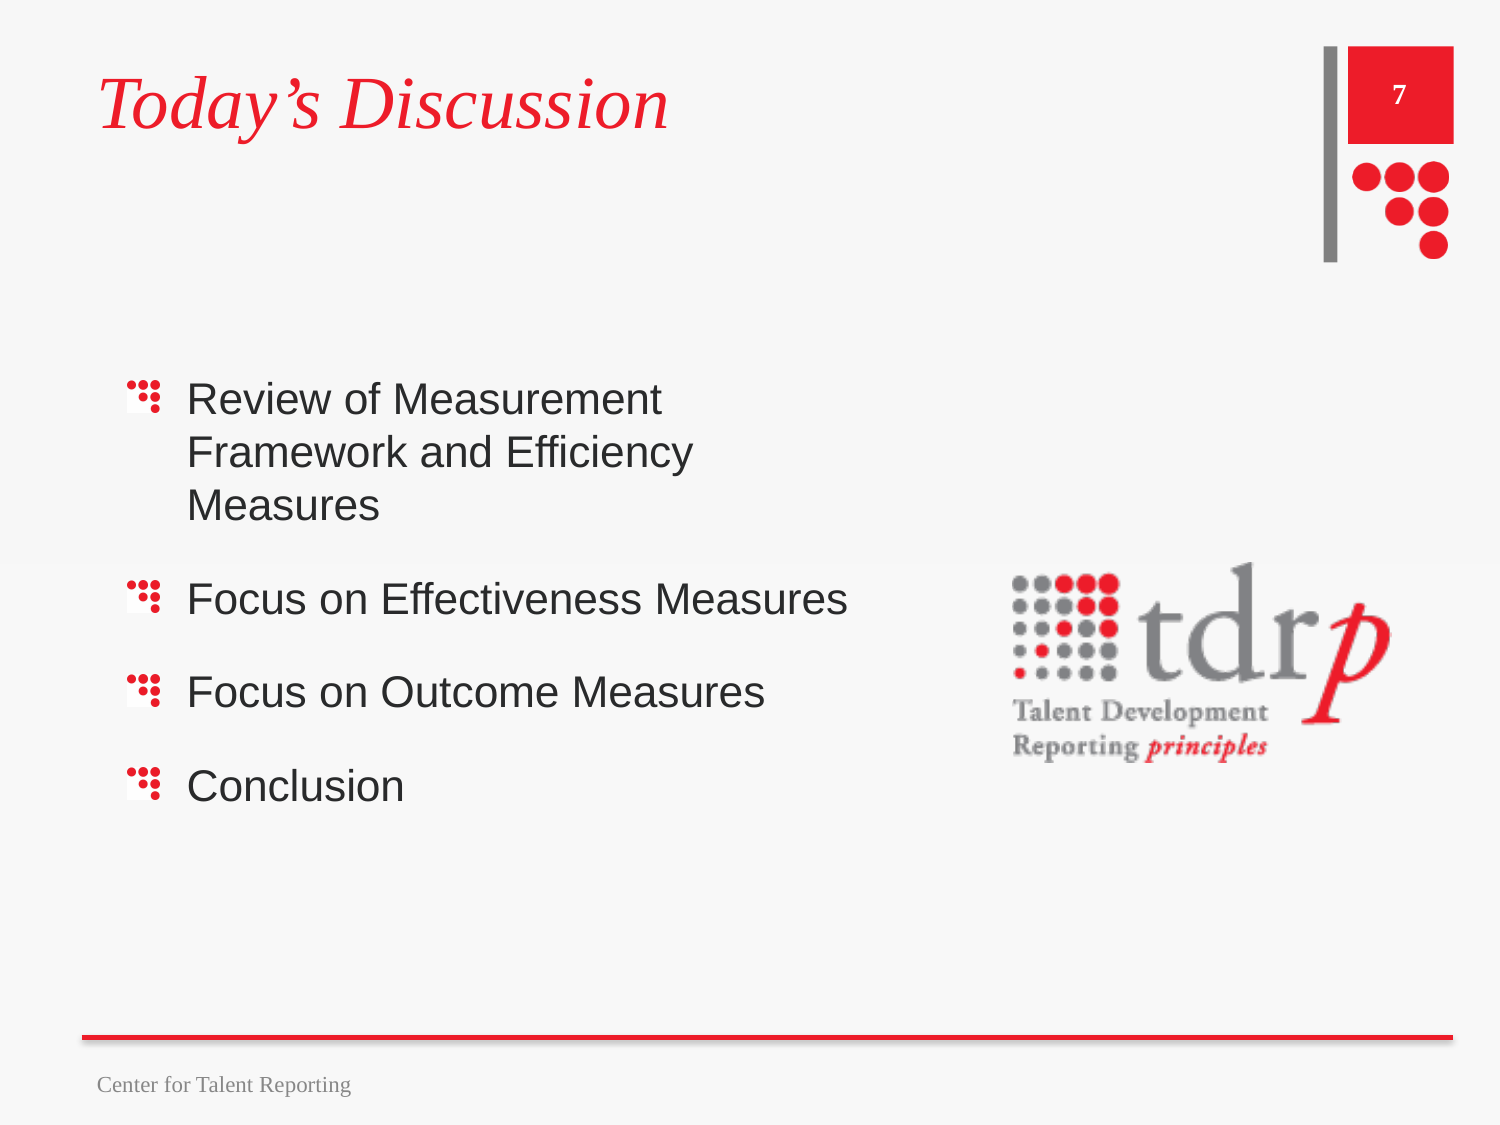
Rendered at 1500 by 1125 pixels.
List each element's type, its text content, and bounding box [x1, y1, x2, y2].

list Review of Measurement Framework and Efficiency Measures Focus on Effectiveness Measures Focus on Outcome Measures Conclusion [112, 362, 875, 838]
picture [1012, 562, 1392, 763]
picture [127, 674, 160, 707]
title Today’s Discussion [81, 46, 1322, 263]
footer Center for Talent Reporting [81, 1053, 1075, 1114]
picture [127, 580, 160, 613]
picture [127, 380, 160, 413]
slide_number 7 [1349, 62, 1450, 123]
picture [1352, 161, 1449, 259]
picture [127, 767, 160, 800]
